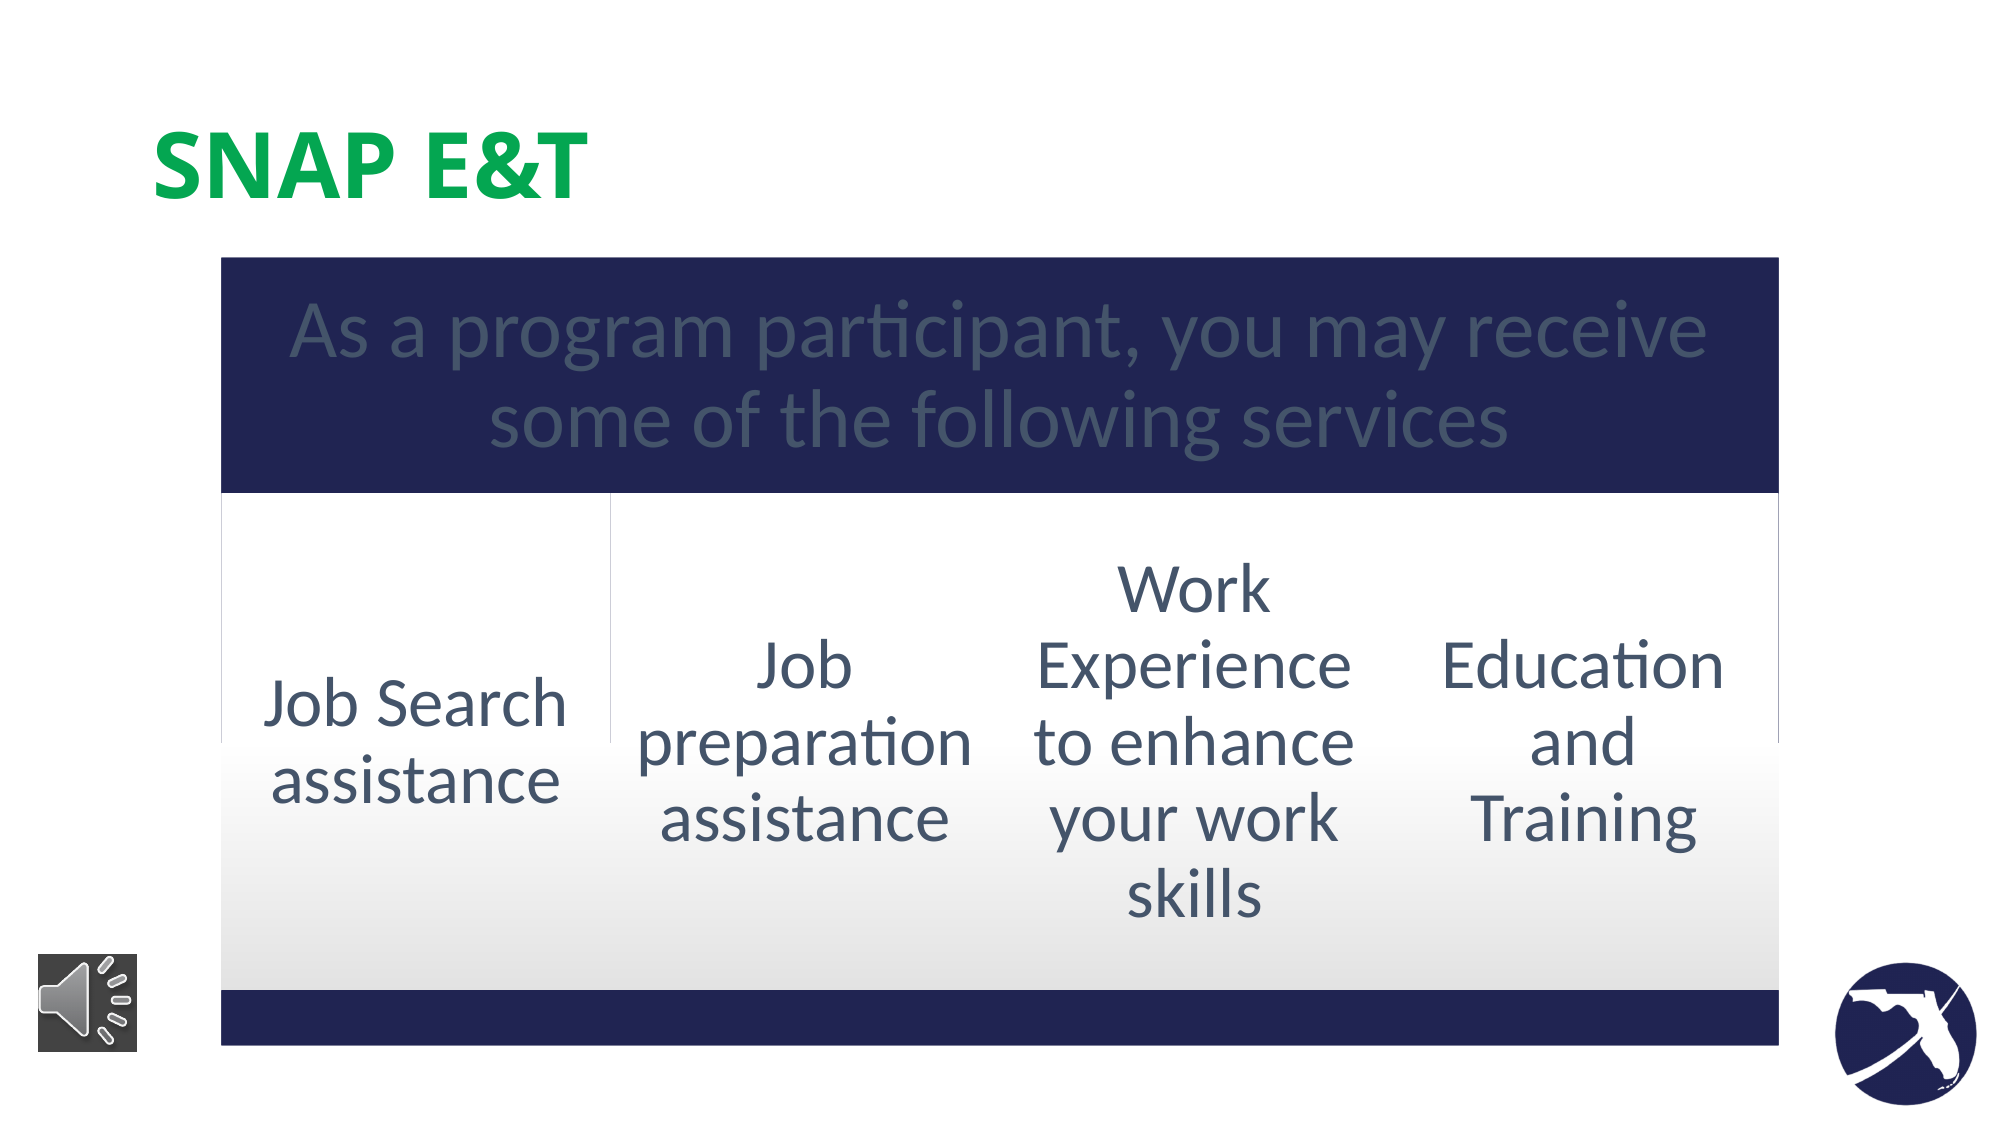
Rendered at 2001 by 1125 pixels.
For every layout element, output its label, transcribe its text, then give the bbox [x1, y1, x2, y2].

picture [37, 953, 138, 1054]
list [221, 257, 1779, 1046]
title SNAP E&T [137, 59, 1863, 278]
picture [1834, 961, 1979, 1109]
